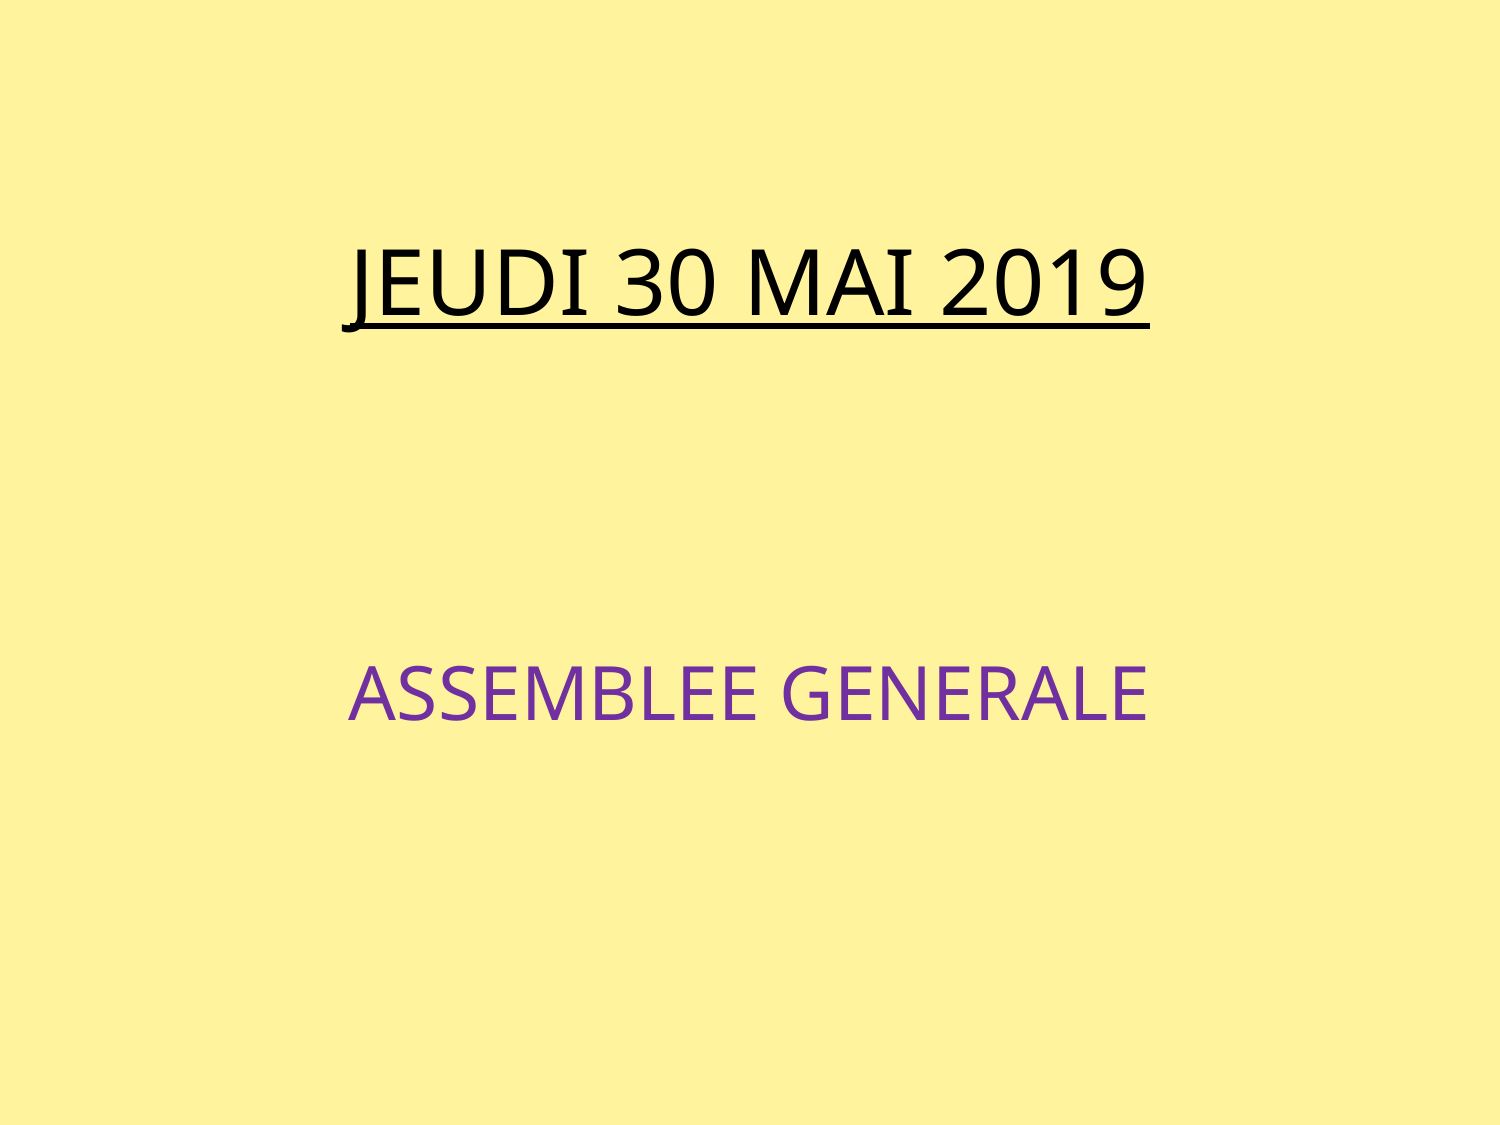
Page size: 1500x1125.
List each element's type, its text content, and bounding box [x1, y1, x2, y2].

subtitle ASSEMBLEE GENERALE [225, 637, 1275, 925]
title JEUDI 30 MAI 2019 [112, 101, 1388, 457]
